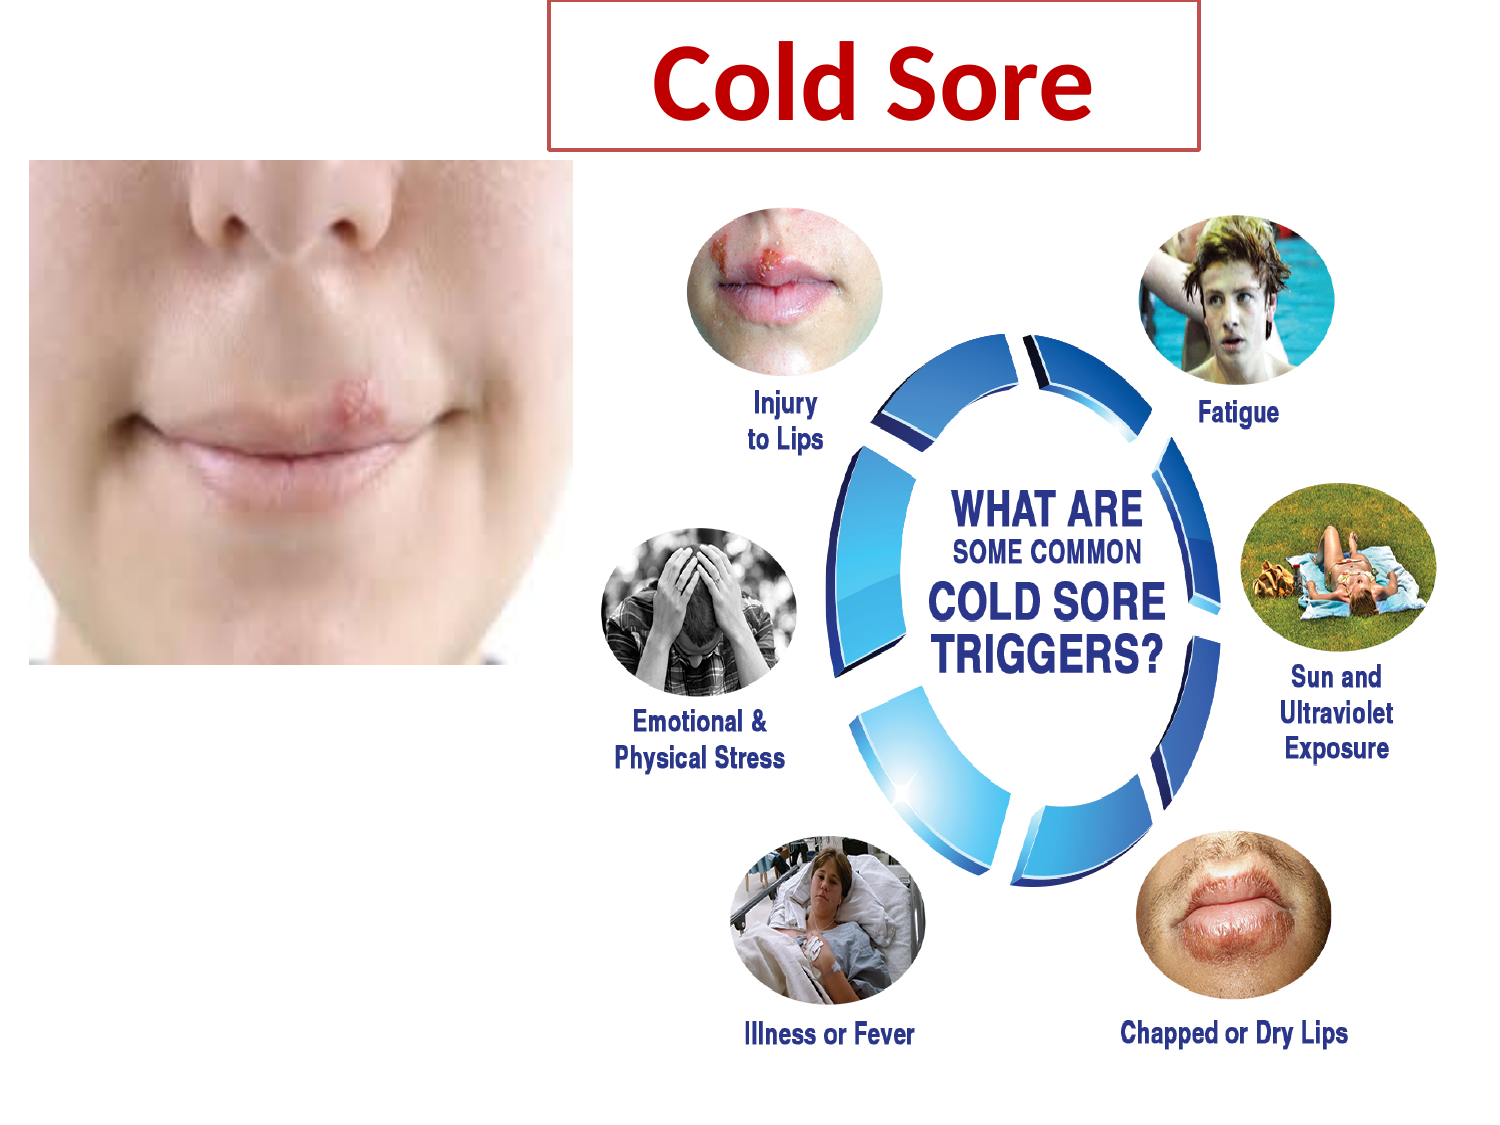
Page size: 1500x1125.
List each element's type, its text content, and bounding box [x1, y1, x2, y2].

text_box Cold Sore [547, 0, 1201, 152]
picture [584, 172, 1456, 1088]
picture [29, 160, 574, 666]
